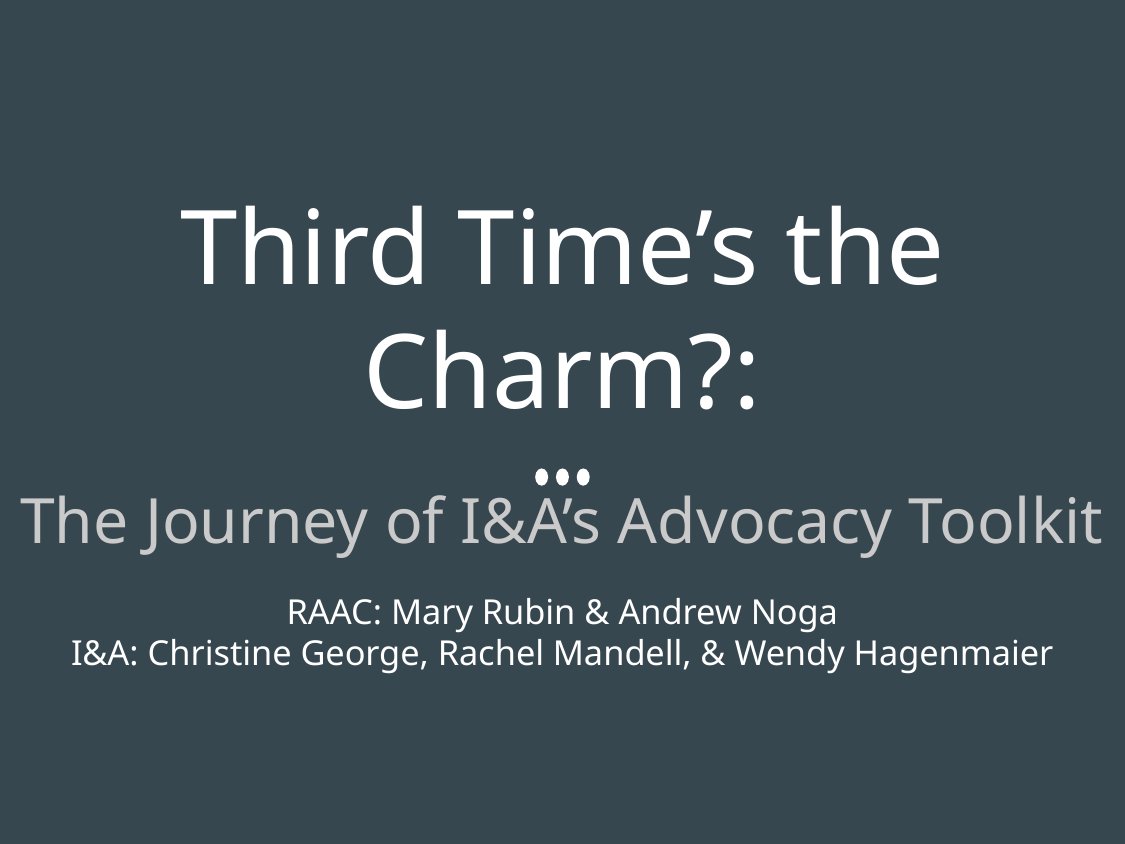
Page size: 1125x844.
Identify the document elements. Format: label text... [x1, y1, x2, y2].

title Third Time’s the Charm?: [0, 132, 1125, 441]
subtitle The Journey of I&A’s Advocacy Toolkit RAAC: Mary Rubin & Andrew Noga I&A: Christine George, Rachel Mandell, & Wendy Hagenmaier [0, 470, 1125, 739]
